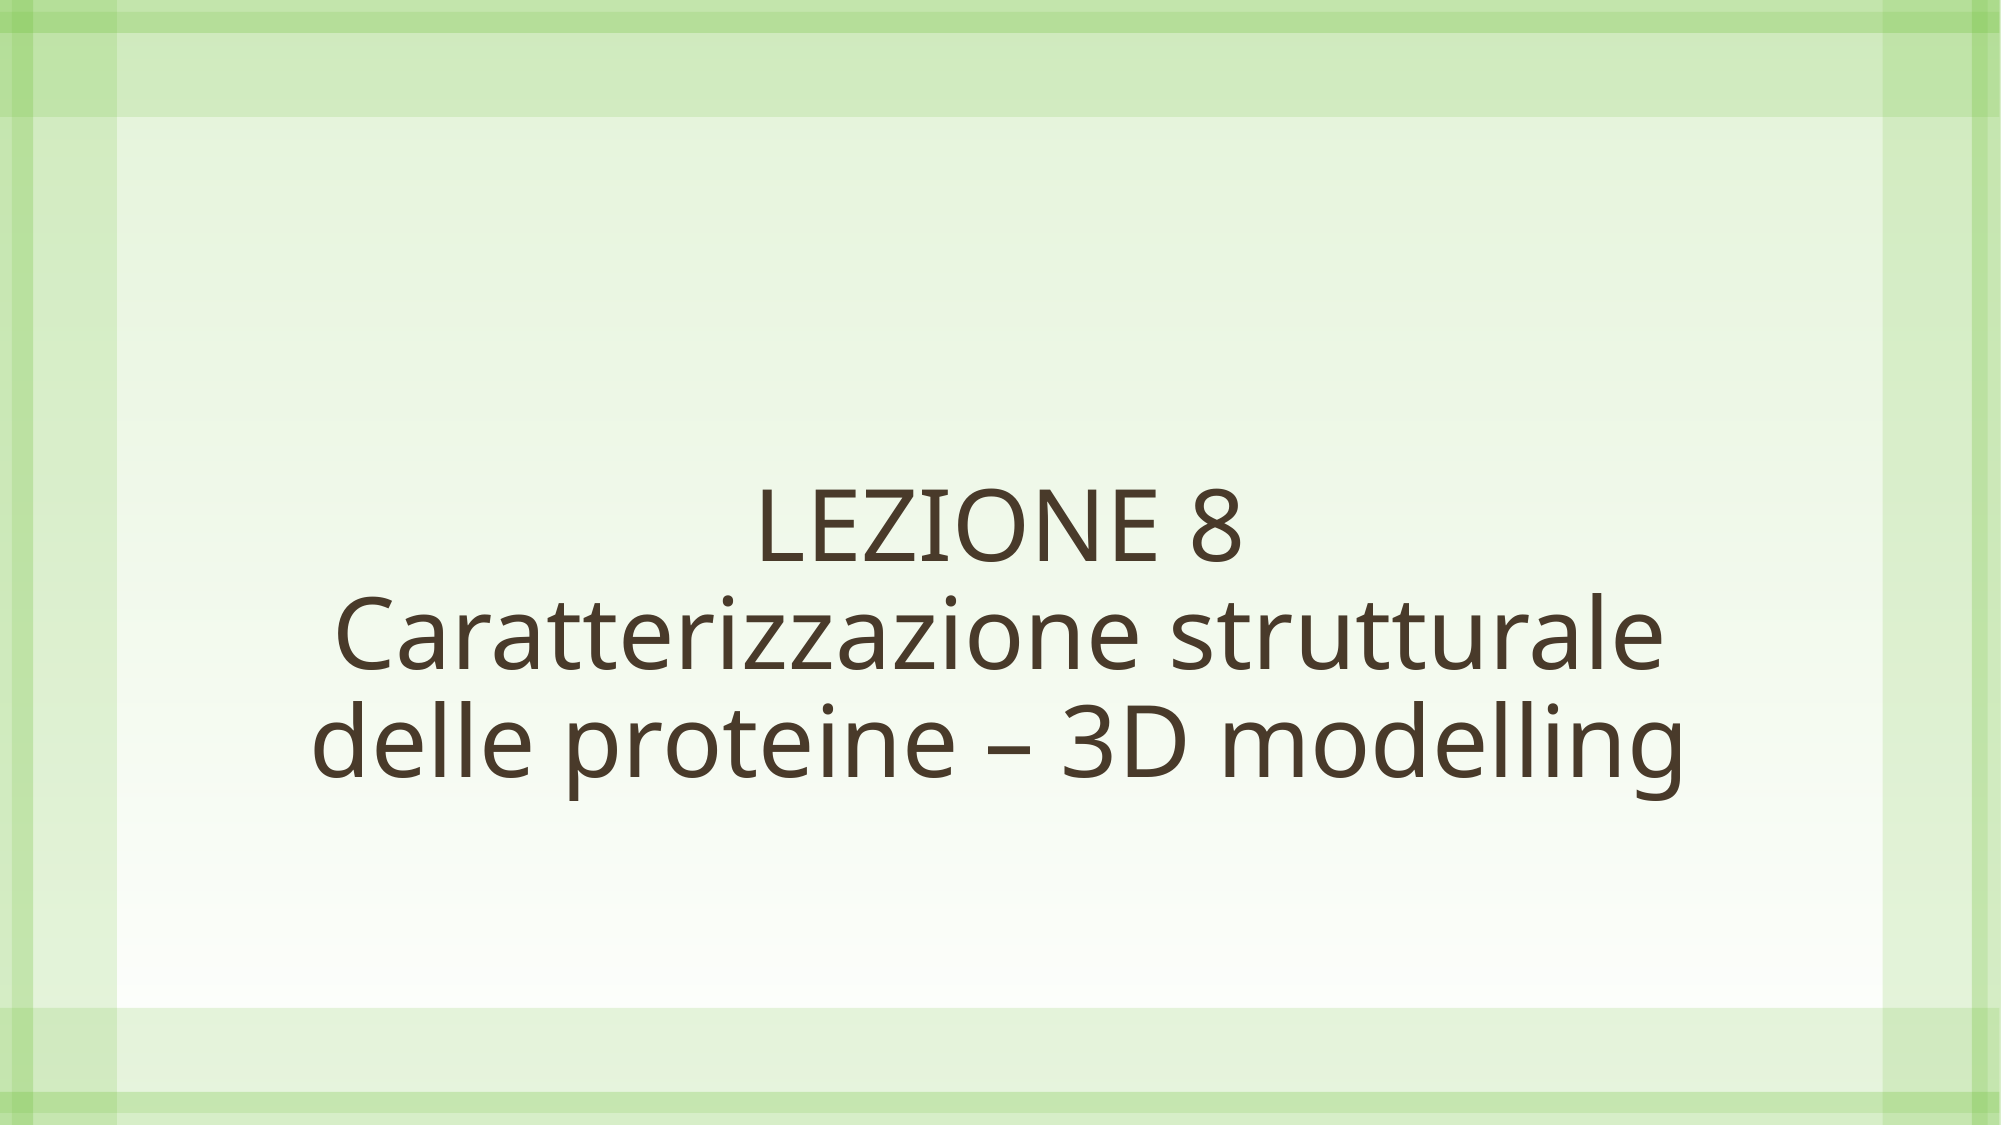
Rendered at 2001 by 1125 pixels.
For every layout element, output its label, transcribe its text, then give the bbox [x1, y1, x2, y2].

title LEZIONE 8 Caratterizzazione strutturale delle proteine – 3D modelling [212, 653, 1788, 807]
